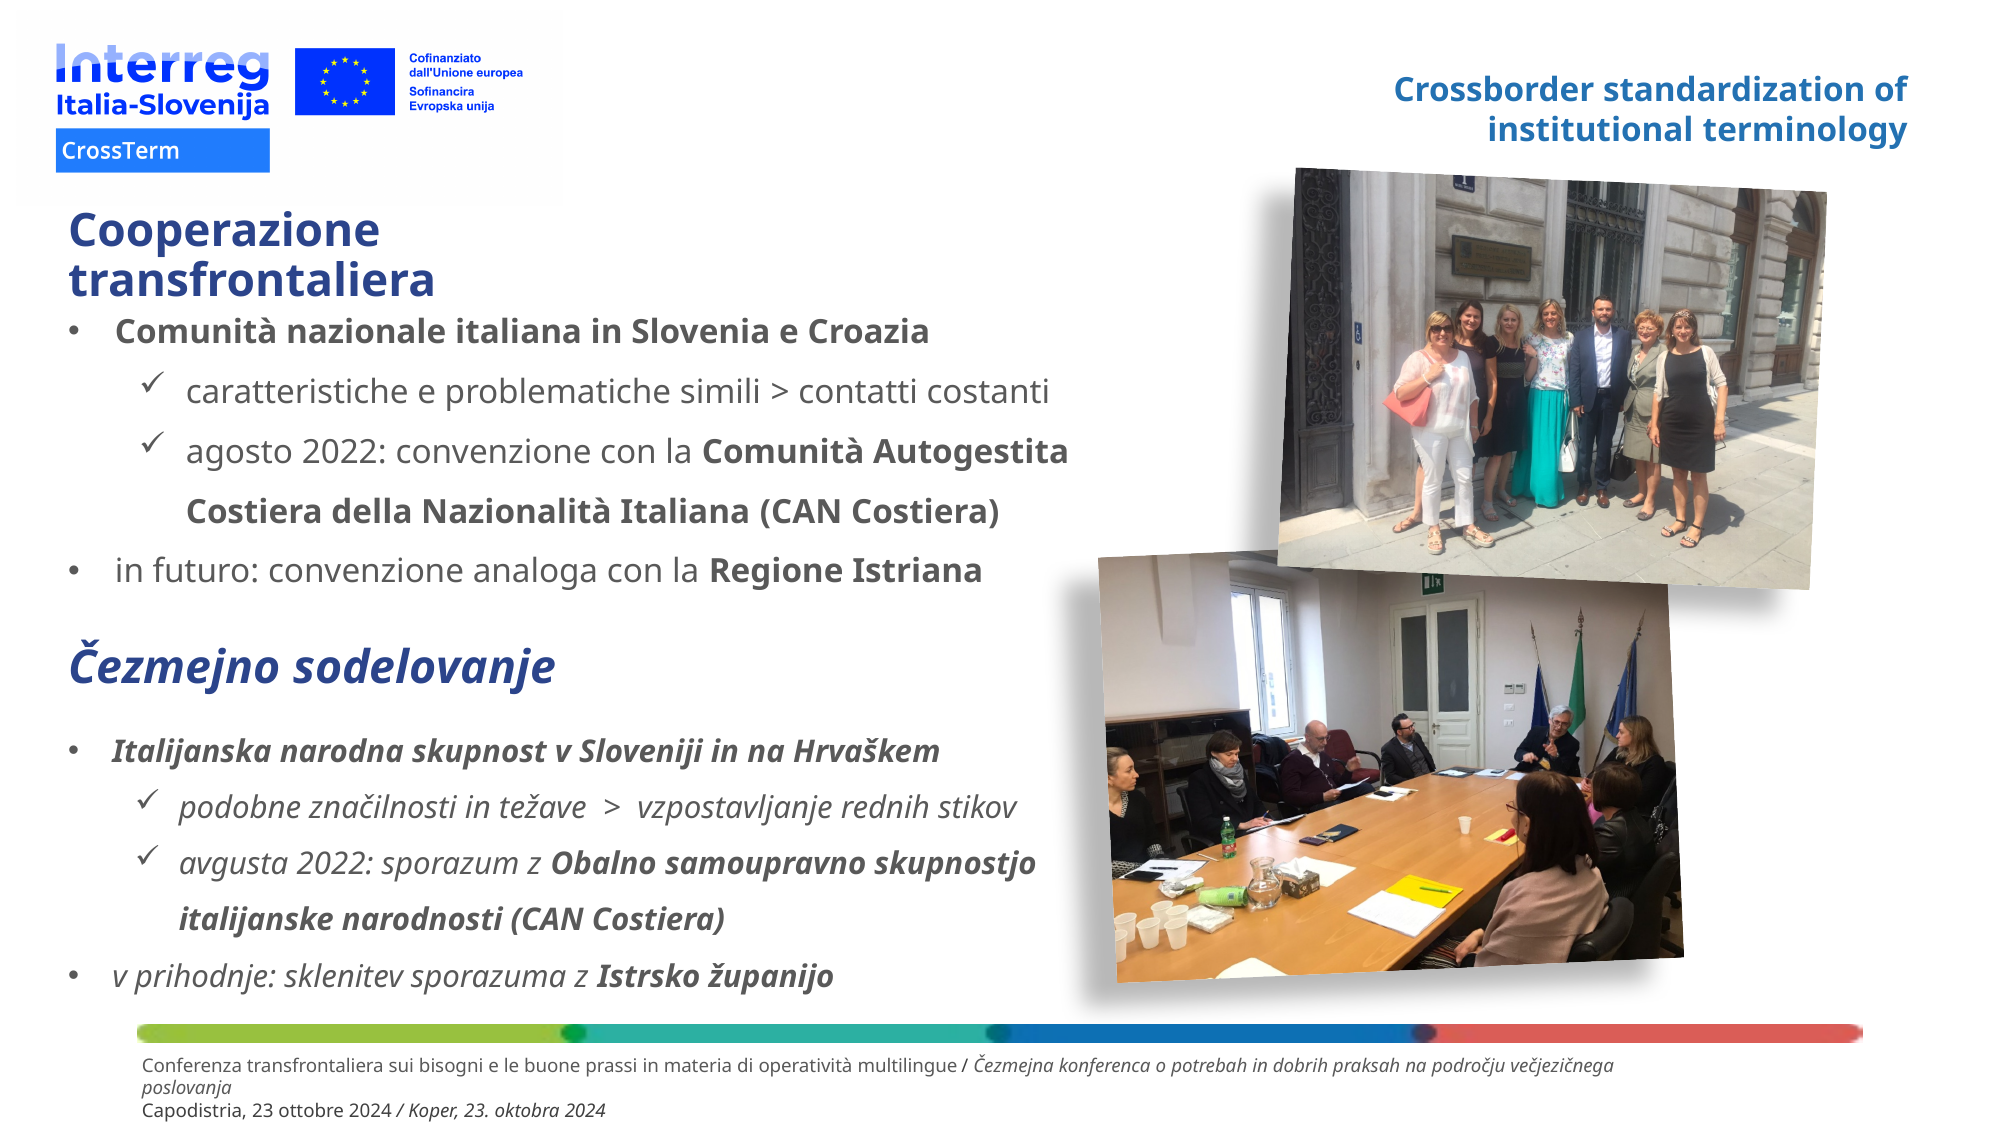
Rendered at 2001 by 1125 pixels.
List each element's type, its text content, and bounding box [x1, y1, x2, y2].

slide_number 16 [1412, 1043, 1863, 1103]
picture [16, 10, 564, 207]
text_box Conferenza transfrontaliera sui bisogni e le buone prassi in materia di operatività multilingue / Čezmejna konferenca o potrebah in dobrih praksah na področju večjezičnega poslovanja Capodistria, 23 ottobre 2024 / Koper, 23. oktobra 2024 [127, 1046, 1686, 1125]
text_box Cooperazione transfrontaliera [53, 198, 727, 272]
text_box Crossborder standardization of institutional terminology [1376, 60, 1923, 156]
picture [136, 1023, 999, 1043]
text_box Comunità nazionale italiana in Slovenia e Croazia caratteristiche e problematiche simili > contatti costanti agosto 2022: convenzione con la Comunità Autogestita Costiera della Nazionalità Italiana (CAN Costiera) in futuro: convenzione analoga con la Regione Istriana [53, 272, 1175, 608]
picture [1101, 168, 1827, 983]
text_box Čezmejno sodelovanje [53, 611, 577, 685]
picture [1010, 1023, 1863, 1043]
text_box Italijanska narodna skupnost v Sloveniji in na Hrvaškem podobne značilnosti in težave > vzpostavljanje rednih stikov avgusta 2022: sporazum z Obalno samoupravno skupnostjo italijanske narodnosti (CAN Costiera) v prihodnje: sklenitev sporazuma z Istrsko županijo [53, 685, 1073, 1021]
